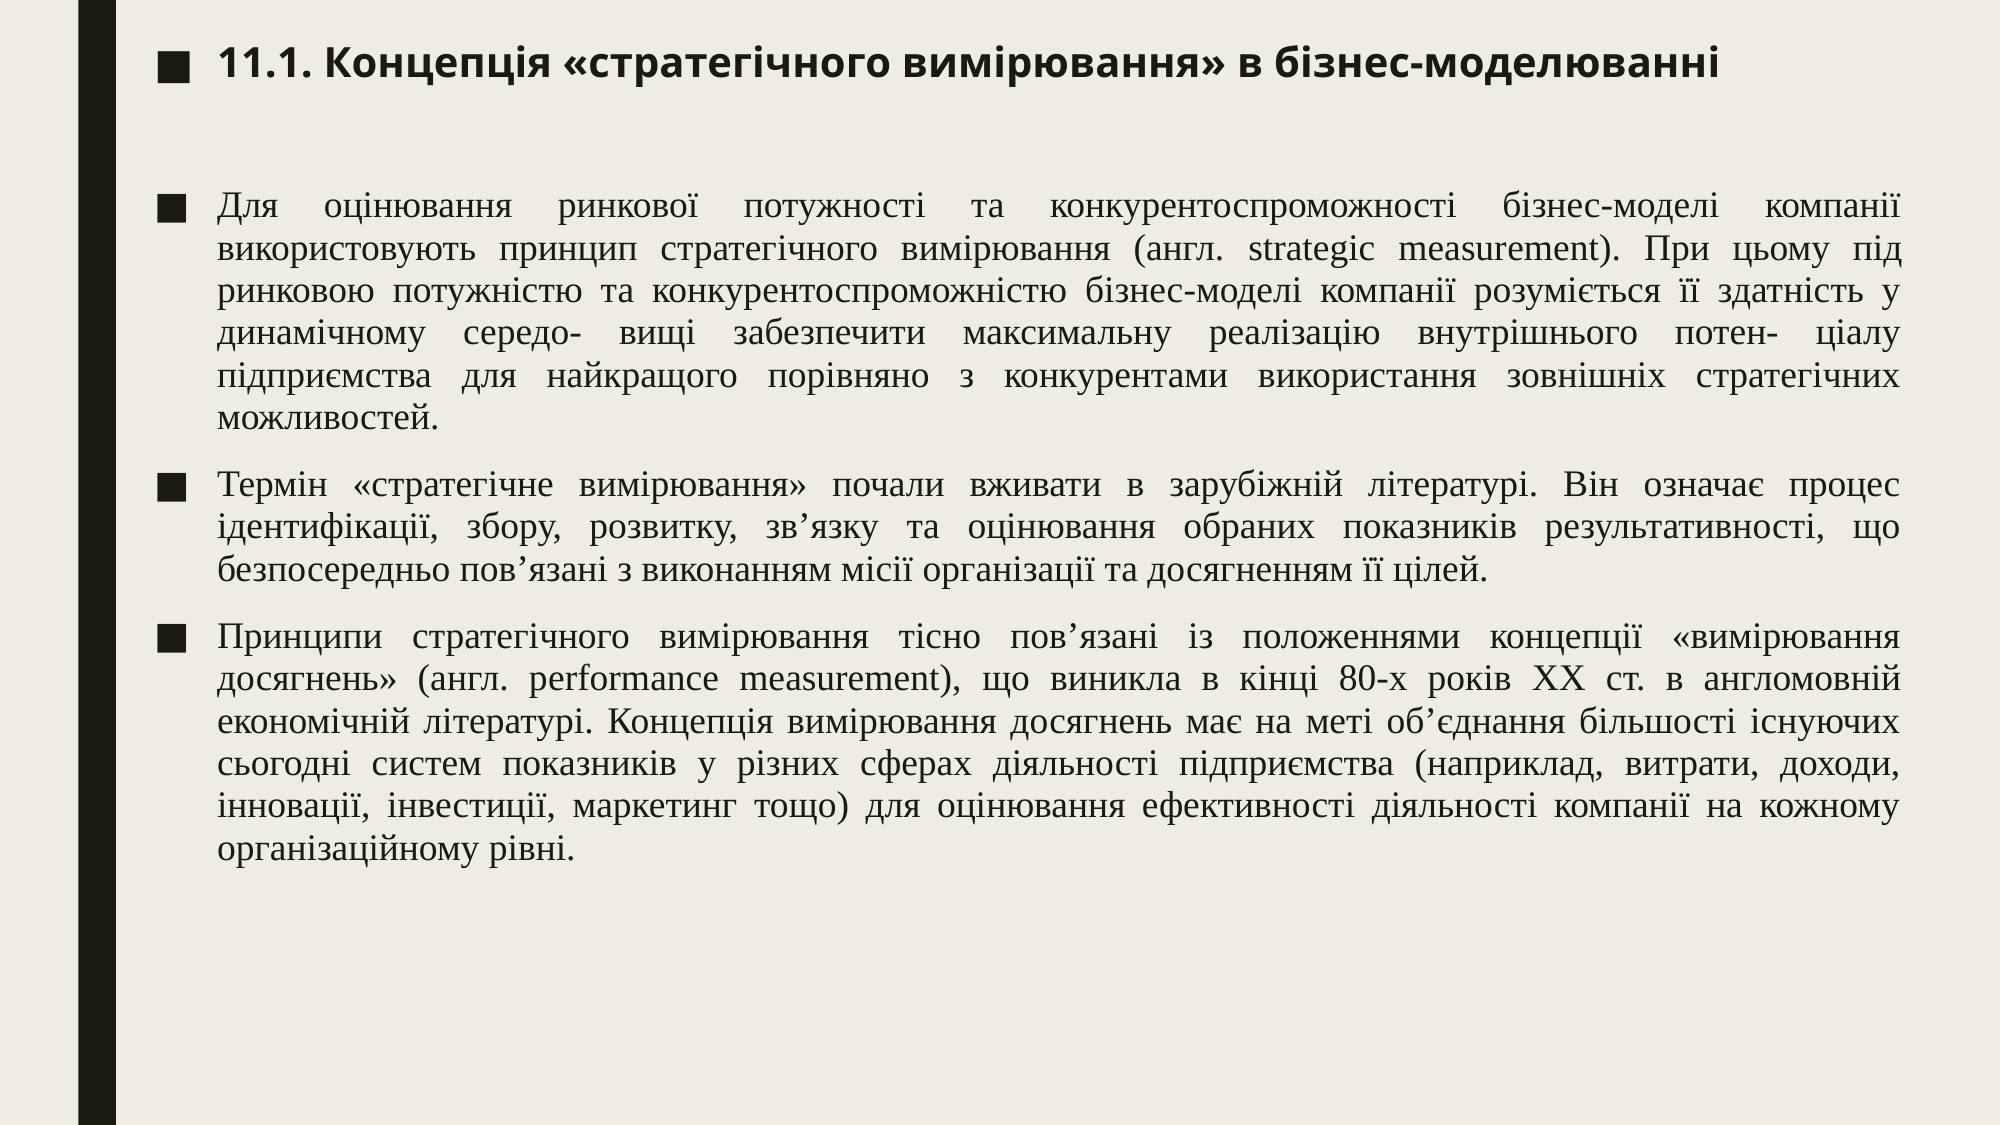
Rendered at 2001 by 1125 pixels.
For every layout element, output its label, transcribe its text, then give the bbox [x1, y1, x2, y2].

list 11.1. Концепція «стратегічного вимірювання» в бізнес-моделюванні Для оцінювання ринкової потужності та конкурентоспроможності бізнес-моделі компанії використовують принцип стратегічного вимірювання (англ. strategic measurеment). При цьому під ринковою потужністю та конкурентоспроможністю бізнес-моделі компанії розуміється її здатність у динамічному середо- вищі забезпечити максимальну реалізацію внутрішнього потен- ціалу підприємства для найкращого порівняно з конкурентами використання зовнішніх стратегічних можливостей. Термін «стратегічне вимірювання» почали вживати в зарубіжній літературі. Він означає процес ідентифікації, збору, розвитку, зв’язку та оцінювання обраних показників результативності, що безпосередньо пов’язані з виконанням місії організації та досягненням її цілей. Принципи стратегічного вимірювання тісно пов’язані із положеннями концепції «вимірювання досягнень» (англ. рerformance measurement), що виникла в кінці 80-х років ХХ ст. в англомовній економічній літературі. Концепція вимірювання досягнень має на меті об’єднання більшості існуючих сьогодні систем показників у різних сферах діяльності підприємства (наприклад, витрати, доходи, інновації, інвестиції, маркетинг тощо) для оцінювання ефективності діяльності компанії на кожному організаційному рівні. [139, 32, 1918, 1056]
